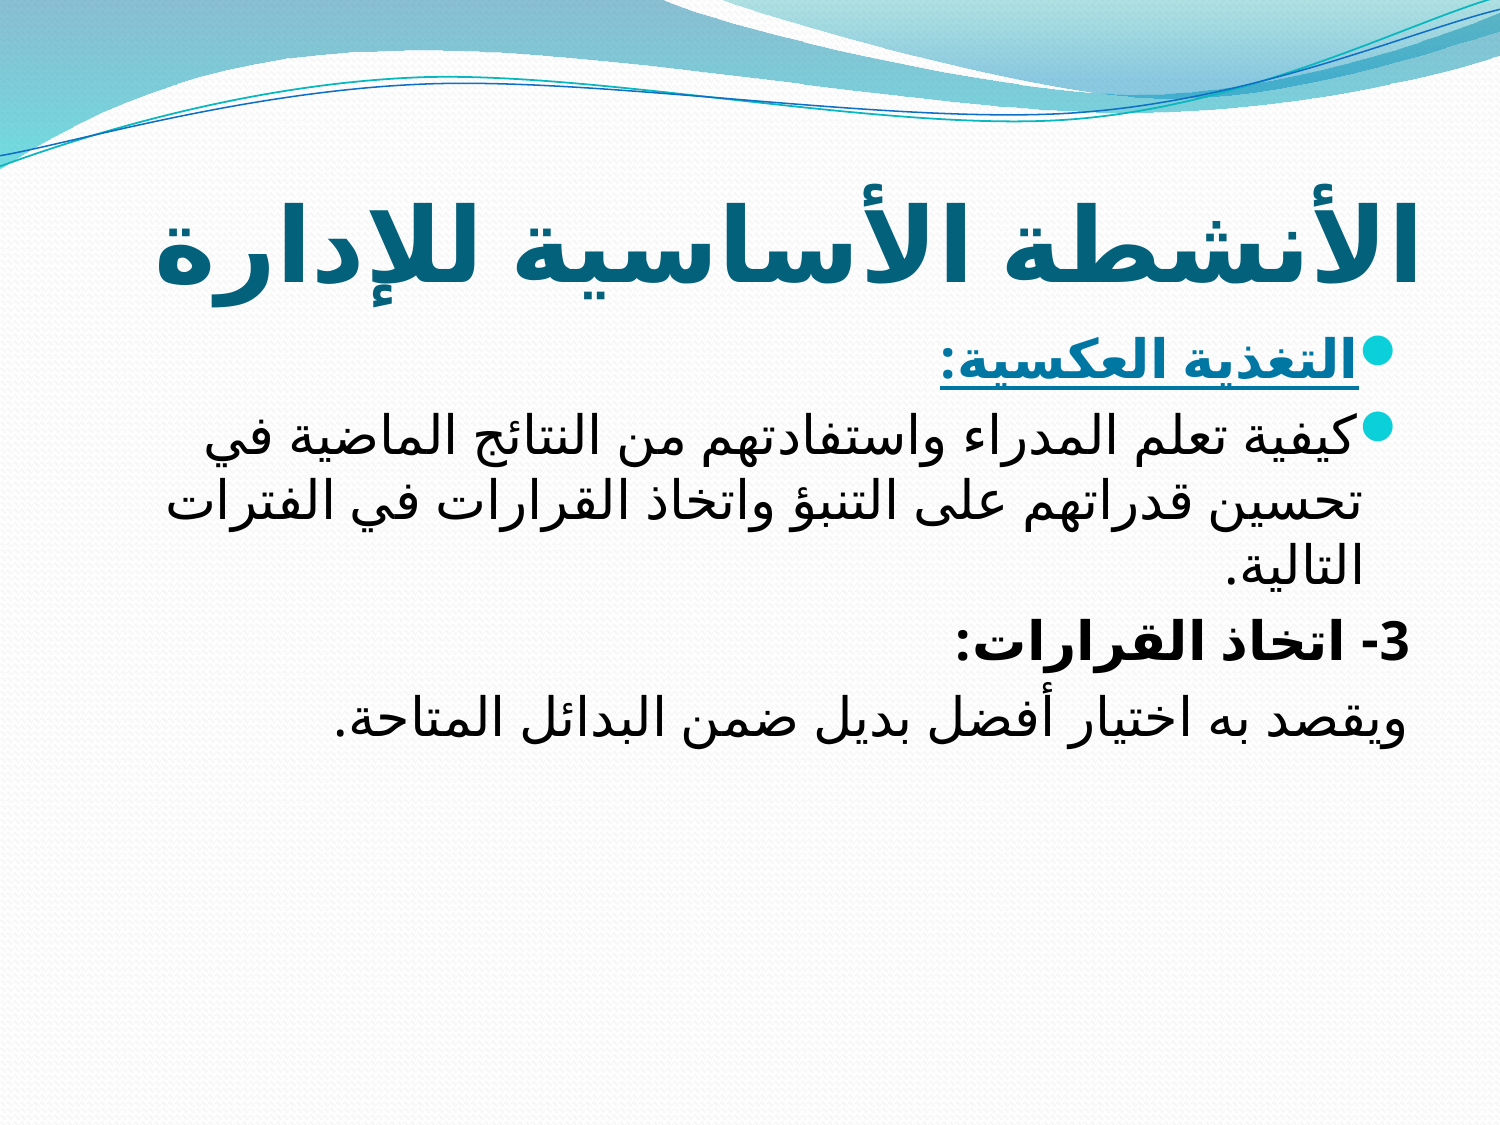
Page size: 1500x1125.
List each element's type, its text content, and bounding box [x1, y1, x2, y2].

list التغذية العكسية: كيفية تعلم المدراء واستفادتهم من النتائج الماضية في تحسين قدراتهم على التنبؤ واتخاذ القرارات في الفترات التالية. 3- اتخاذ القرارات: ويقصد به اختيار أفضل بديل ضمن البدائل المتاحة. [75, 317, 1425, 1038]
title الأنشطة الأساسية للإدارة [75, 115, 1425, 303]
